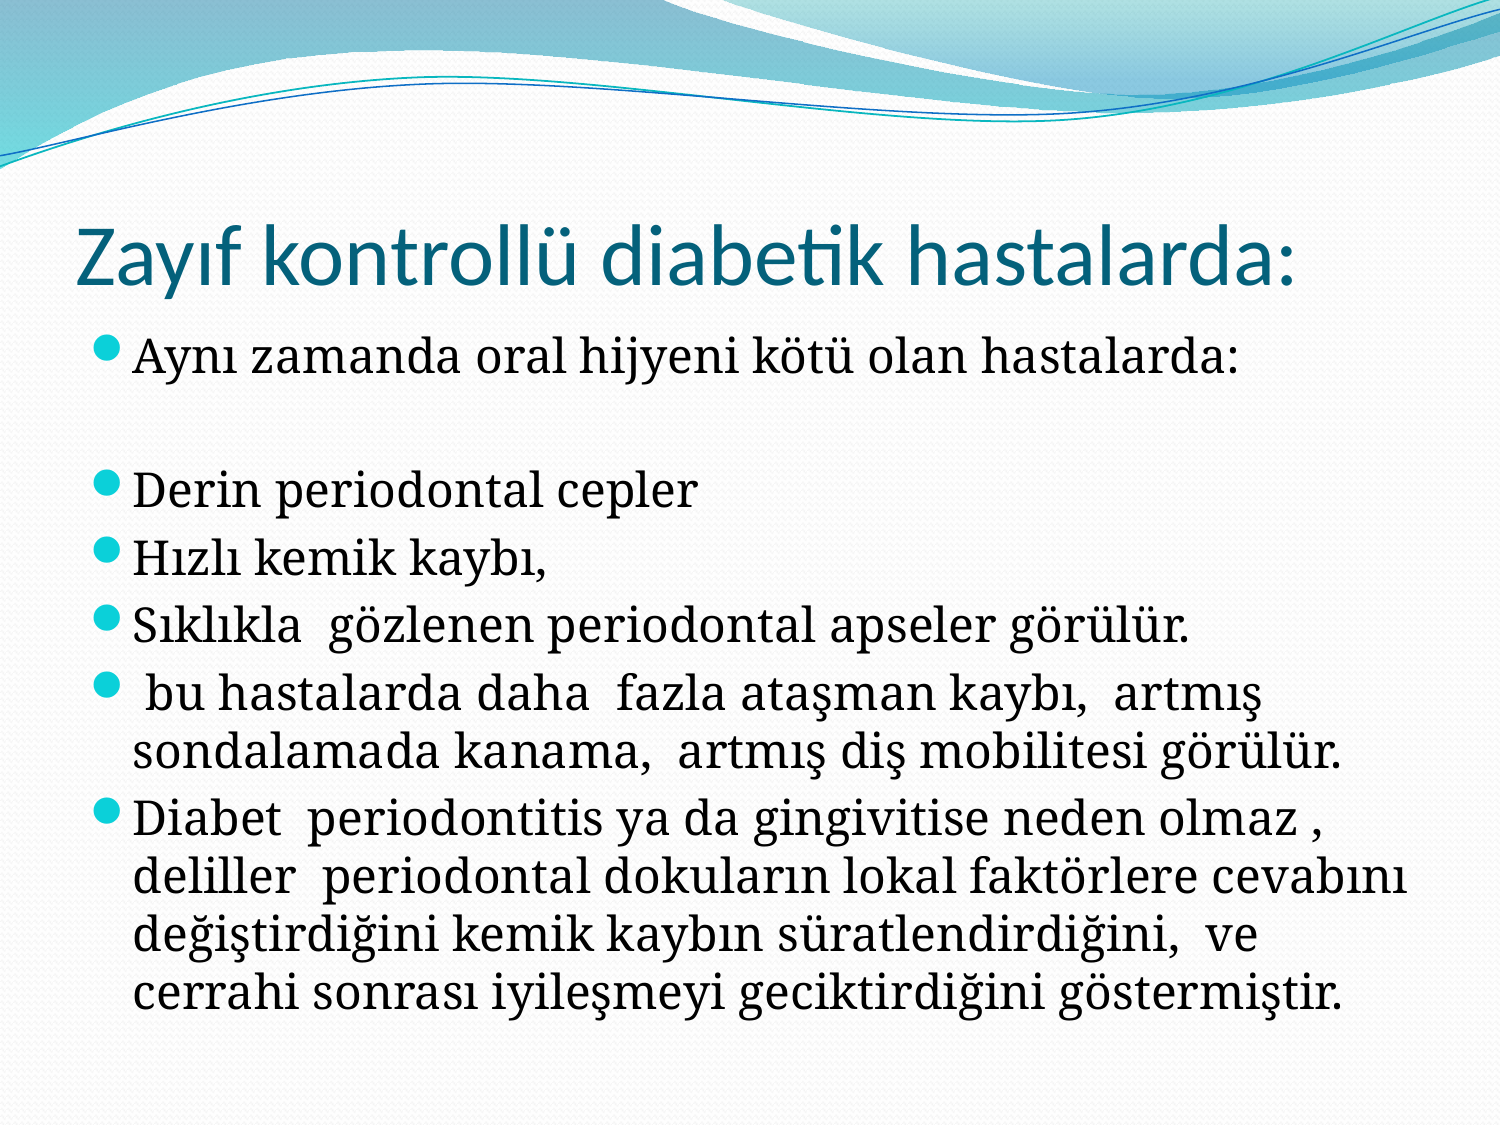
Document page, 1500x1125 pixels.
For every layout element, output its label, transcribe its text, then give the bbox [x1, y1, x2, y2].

title Zayıf kontrollü diabetik hastalarda: [75, 115, 1425, 303]
list Aynı zamanda oral hijyeni kötü olan hastalarda: Derin periodontal cepler Hızlı kemik kaybı, Sıklıkla gözlenen periodontal apseler görülür. bu hastalarda daha fazla ataşman kaybı, artmış sondalamada kanama, artmış diş mobilitesi görülür. Diabet periodontitis ya da gingivitise neden olmaz , deliller periodontal dokuların lokal faktörlere cevabını değiştirdiğini kemik kaybın süratlendirdiğini, ve cerrahi sonrası iyileşmeyi geciktirdiğini göstermiştir. [75, 317, 1425, 1038]
